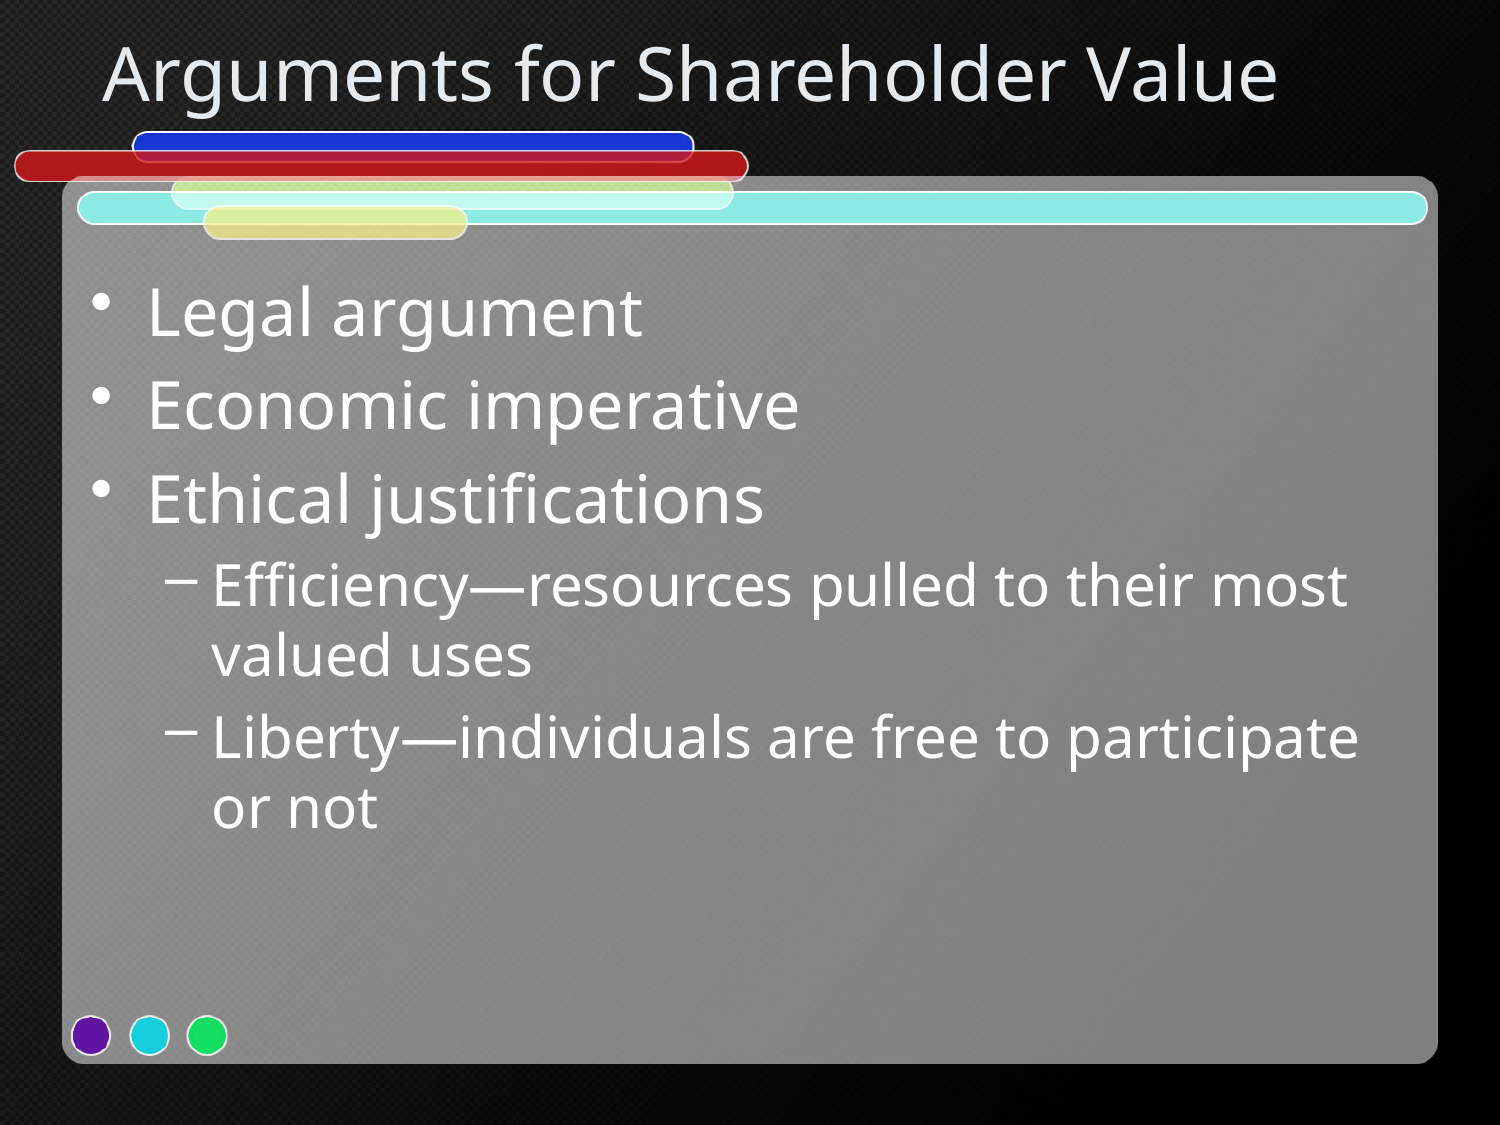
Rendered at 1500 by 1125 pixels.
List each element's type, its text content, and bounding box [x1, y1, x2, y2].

title Arguments for Shareholder Value [87, 0, 1415, 143]
list Legal argument Economic imperative Ethical justifications Efficiency—resources pulled to their most valued uses Liberty—individuals are free to participate or not [75, 262, 1425, 1005]
picture [0, 0, 1500, 1125]
